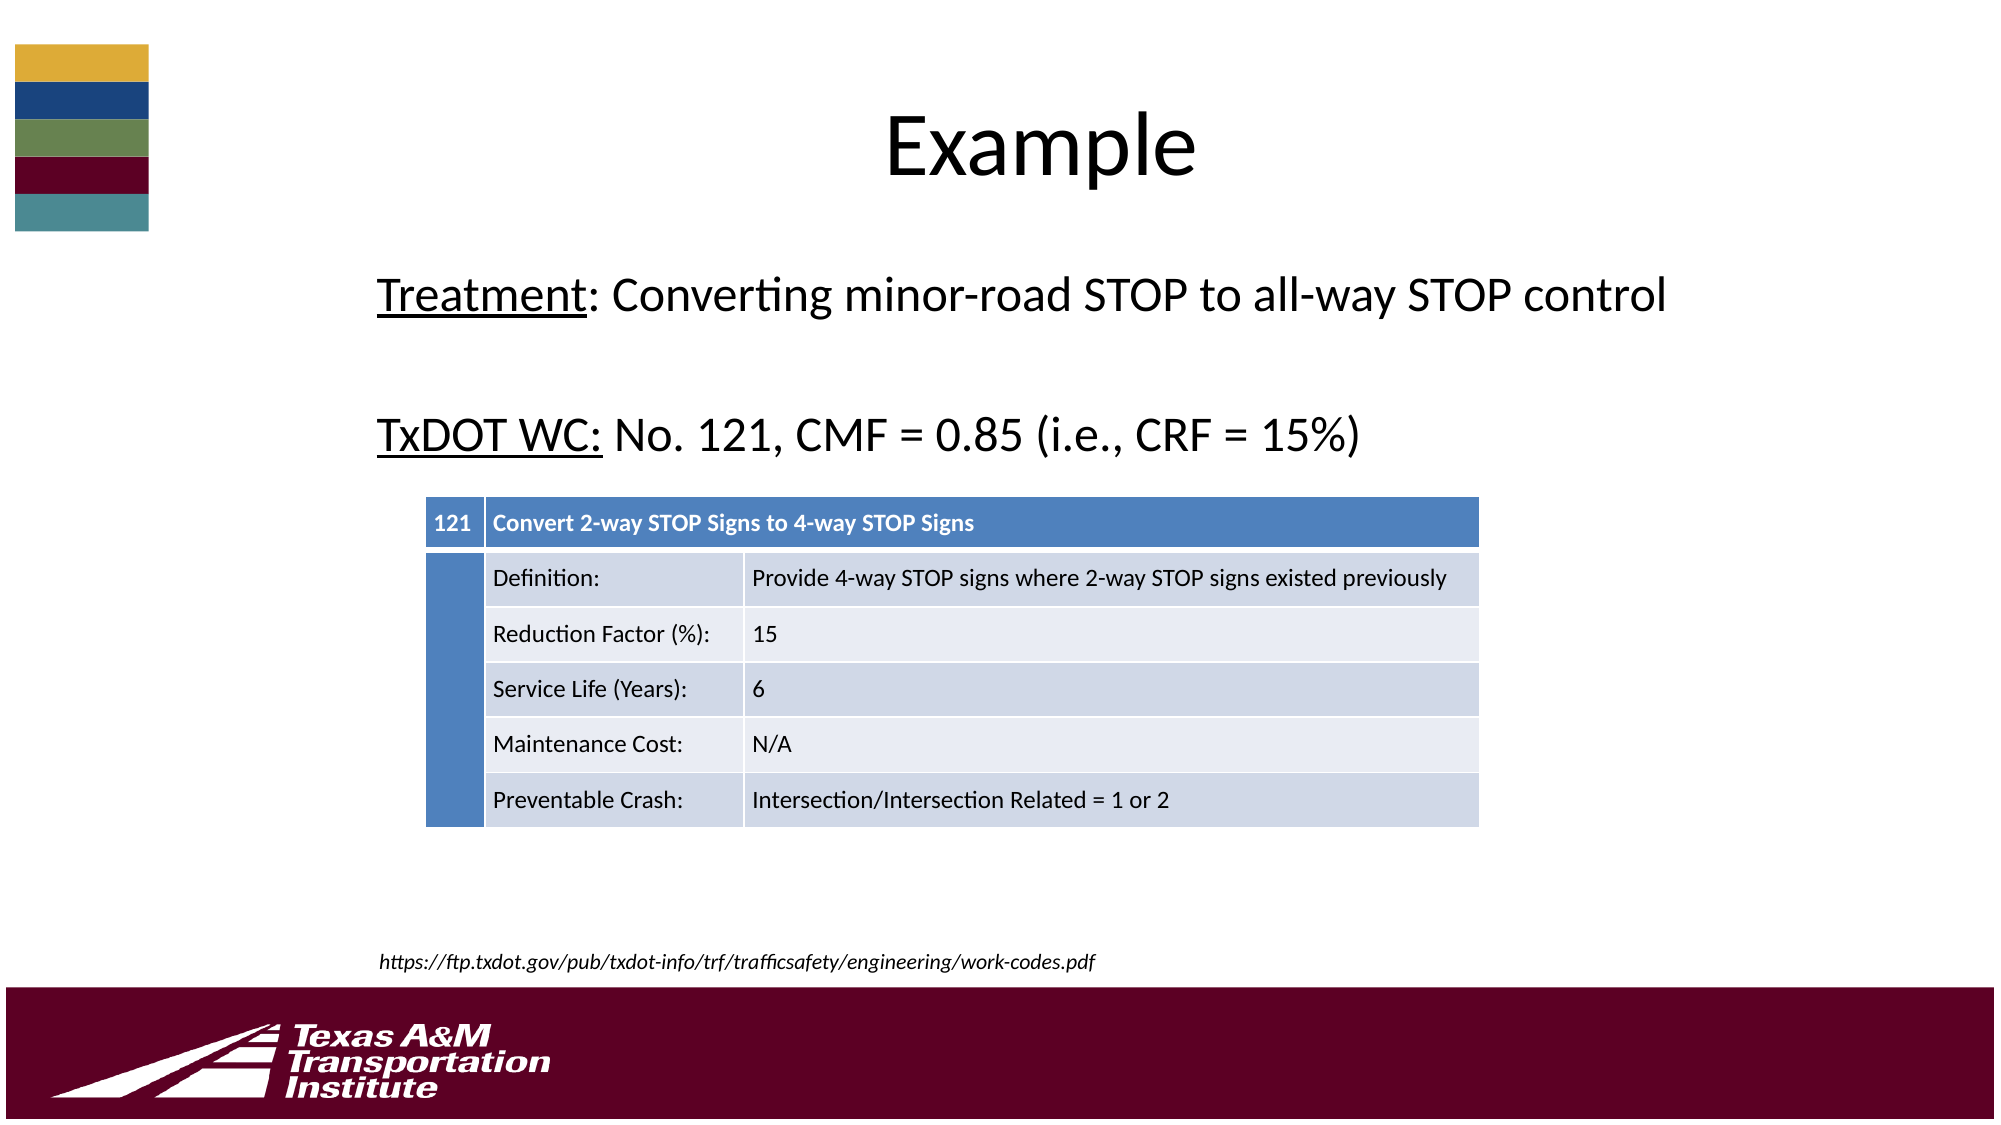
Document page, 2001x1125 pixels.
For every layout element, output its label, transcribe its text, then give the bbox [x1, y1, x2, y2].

table_cell N/A [745, 718, 1479, 772]
text_box https://ftp.txdot.gov/pub/txdot-info/trf/trafficsafety/engineering/work-codes.pdf [364, 940, 1514, 982]
table_header Convert 2-way STOP Signs to 4-way STOP Signs [486, 497, 1479, 547]
table_header 121 [426, 497, 484, 547]
table_cell 15 [745, 608, 1479, 661]
table_cell Provide 4-way STOP signs where 2-way STOP signs existed previously [745, 553, 1479, 606]
table_cell Reduction Factor (%): [486, 608, 743, 661]
table_cell [426, 553, 484, 827]
table_cell Maintenance Cost: [486, 718, 743, 772]
table_cell Service Life (Years): [486, 663, 743, 716]
table_cell 6 [745, 663, 1479, 716]
table_cell Intersection/Intersection Related = 1 or 2 [745, 773, 1479, 827]
title Example [183, 45, 1900, 233]
picture [50, 1024, 550, 1098]
table_cell Definition: [486, 553, 743, 606]
list Treatment: Converting minor-road STOP to all-way STOP control TxDOT WC: No. 121, CMF = 0.85 (i.e., CRF = 15%) [361, 253, 1713, 829]
table_cell Preventable Crash: [486, 773, 743, 827]
